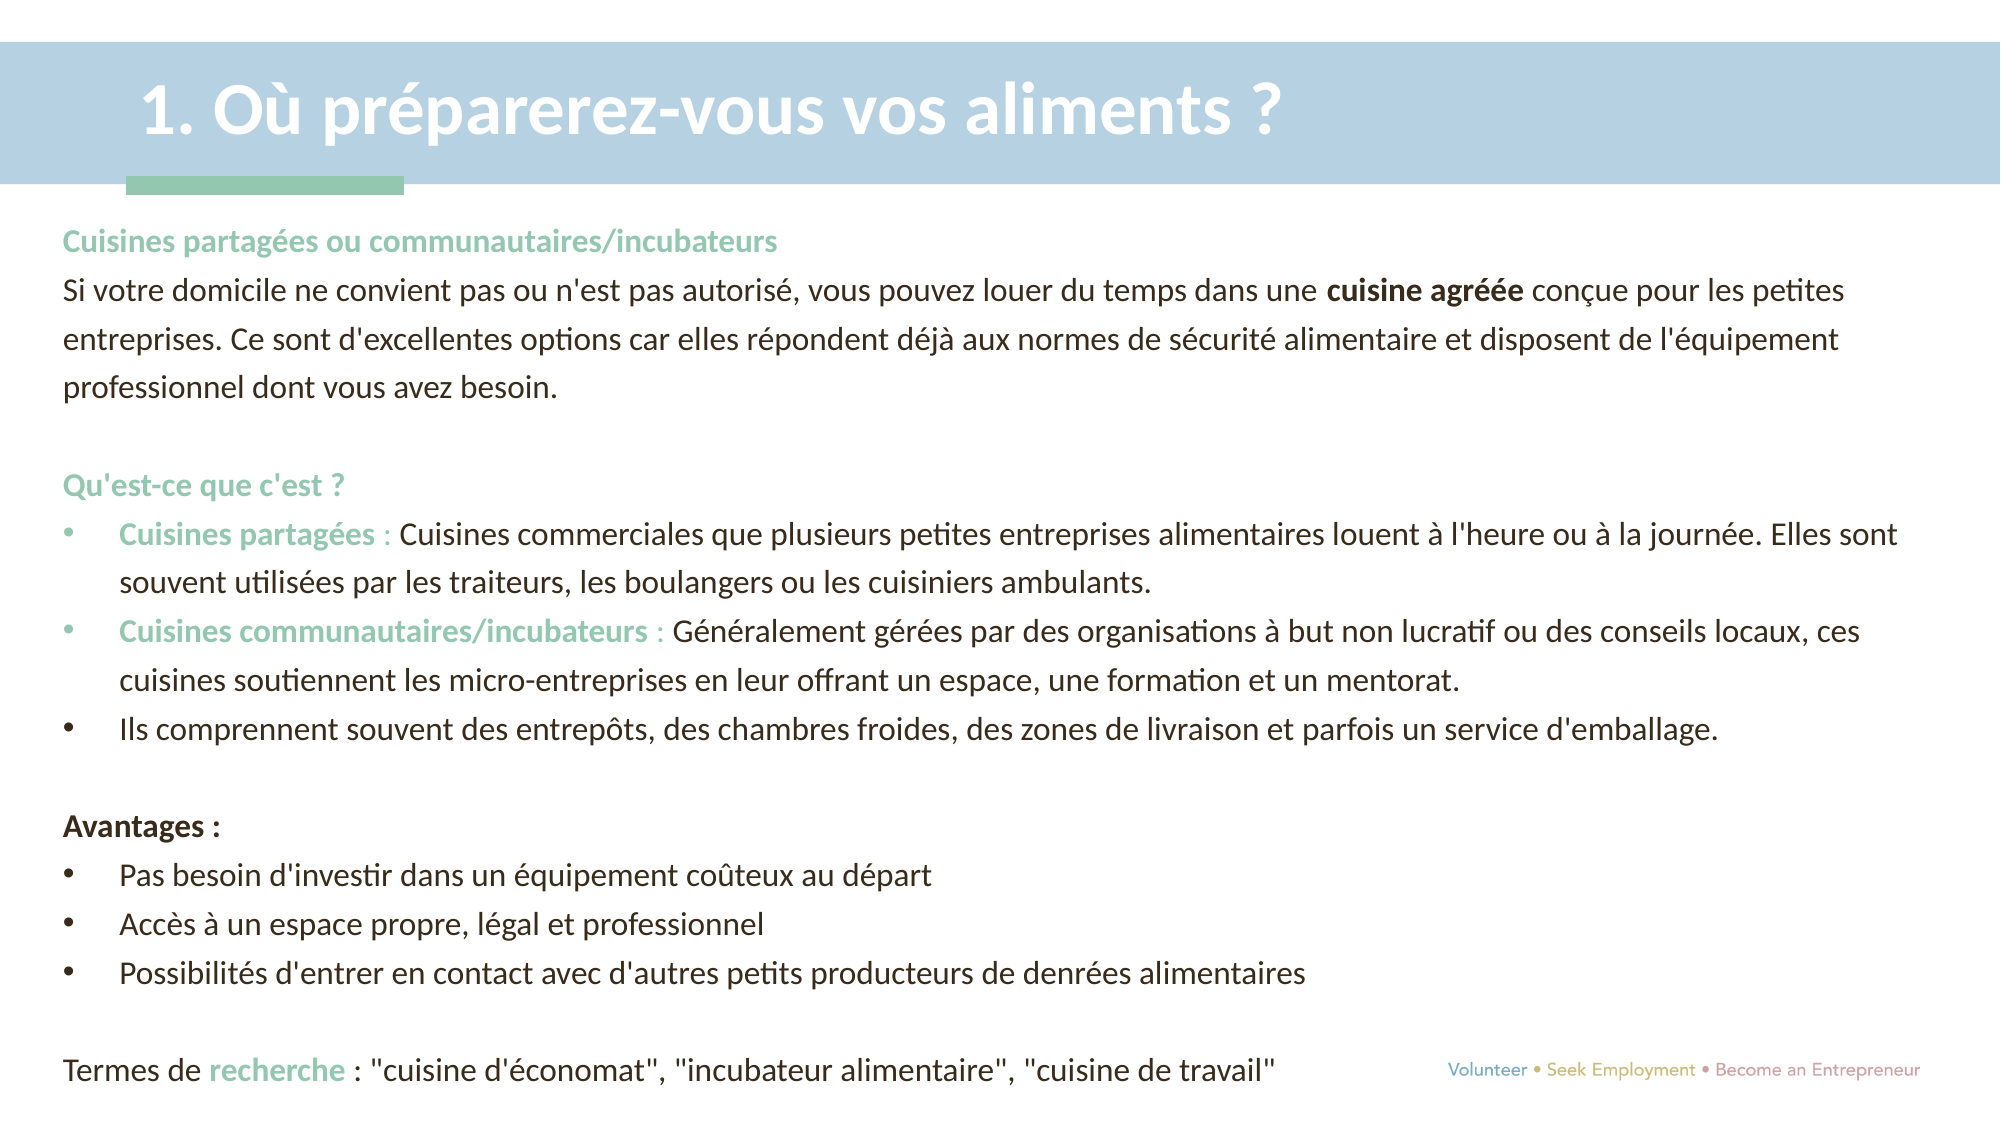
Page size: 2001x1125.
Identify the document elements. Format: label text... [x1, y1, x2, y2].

list 1. Où préparerez-vous vos aliments ? [123, 51, 1913, 170]
picture [1418, 1046, 1971, 1103]
list Cuisines partagées ou communautaires/incubateurs Si votre domicile ne convient pas ou n'est pas autorisé, vous pouvez louer du temps dans une cuisine agréée conçue pour les petites entreprises. Ce sont d'excellentes options car elles répondent déjà aux normes de sécurité alimentaire et disposent de l'équipement professionnel dont vous avez besoin. Qu'est-ce que c'est ? Cuisines partagées : Cuisines commerciales que plusieurs petites entreprises alimentaires louent à l'heure ou à la journée. Elles sont souvent utilisées par les traiteurs, les boulangers ou les cuisiniers ambulants. Cuisines communautaires/incubateurs : Généralement gérées par des organisations à but non lucratif ou des conseils locaux, ces cuisines soutiennent les micro-entreprises en leur offrant un espace, une formation et un mentorat. Ils comprennent souvent des entrepôts, des chambres froides, des zones de livraison et parfois un service d'emballage. Avantages : Pas besoin d'investir dans un équipement coûteux au départ Accès à un espace propre, légal et professionnel Possibilités d'entrer en contact avec d'autres petits producteurs de denrées alimentaires Termes de recherche : "cuisine d'économat", "incubateur alimentaire", "cuisine de travail" [48, 202, 1959, 970]
